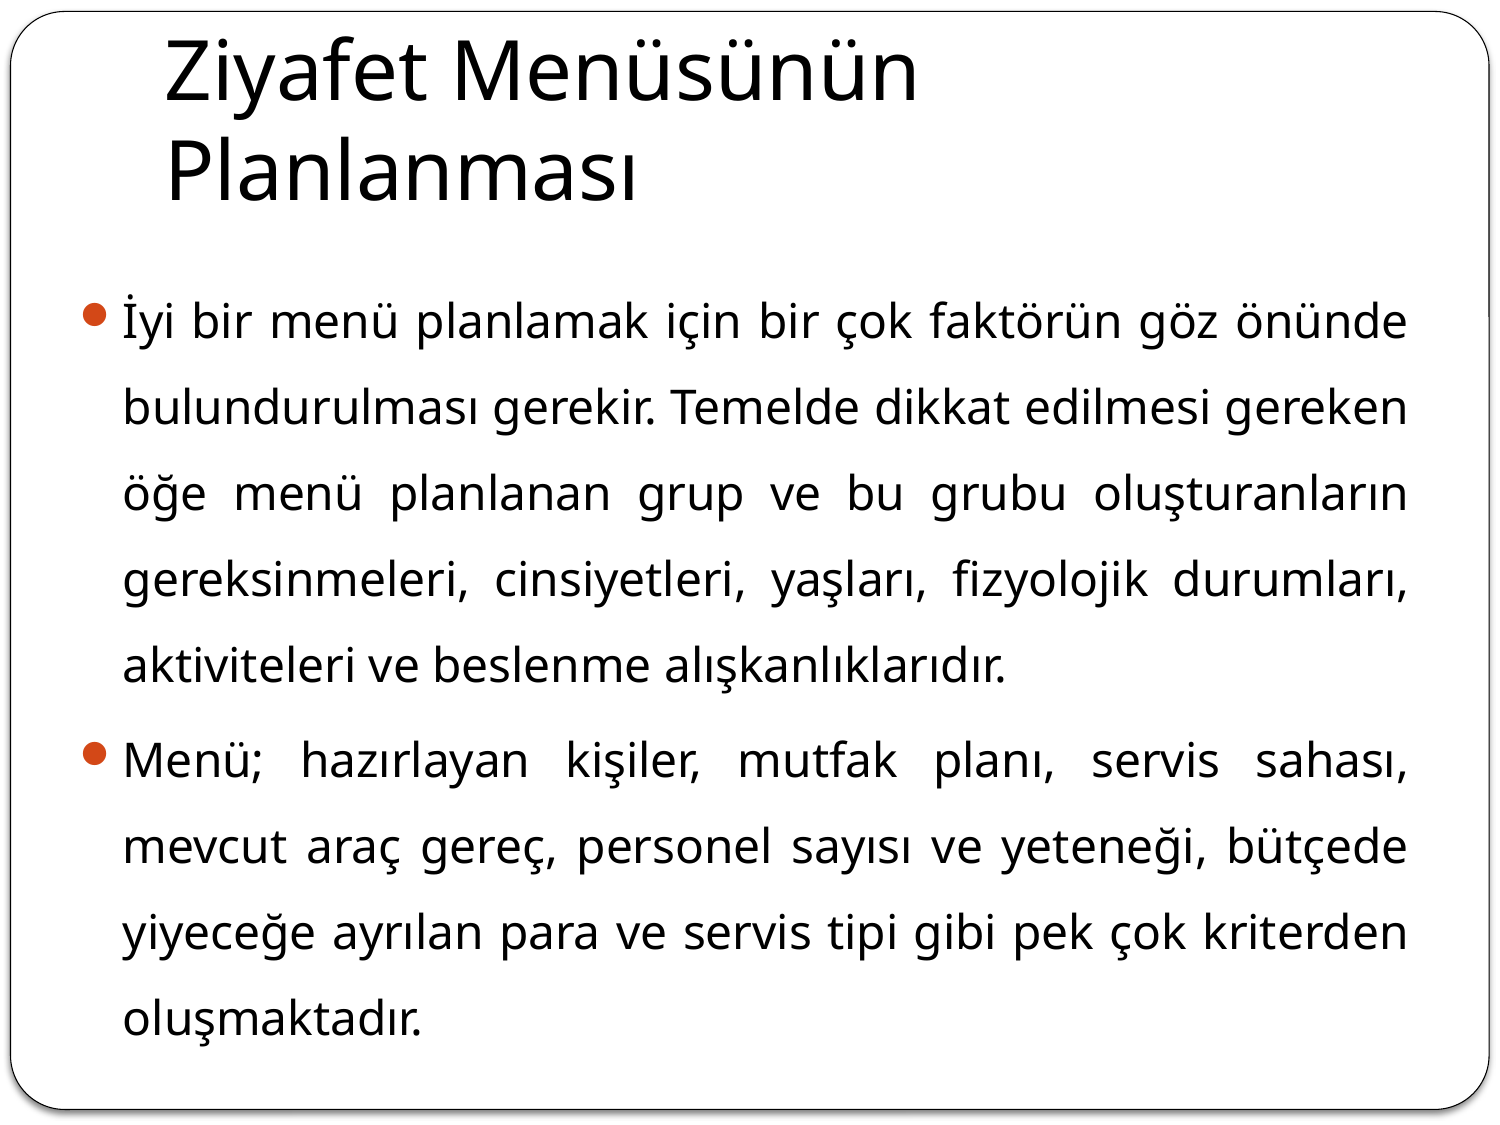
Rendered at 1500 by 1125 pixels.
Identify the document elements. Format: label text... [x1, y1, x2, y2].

list İyi bir menü planlamak için bir çok faktörün göz önünde bulundurulması gerekir. Temelde dikkat edilmesi gereken öğe menü planlanan grup ve bu grubu oluşturanların gereksinmeleri, cinsiyetleri, yaşları, fizyolojik durumları, aktiviteleri ve beslenme alışkanlıklarıdır. Menü; hazırlayan kişiler, mutfak planı, servis sahası, mevcut araç gereç, personel sayısı ve yeteneği, bütçede yiyeceğe ayrılan para ve servis tipi gibi pek çok kriterden oluşmaktadır. [64, 255, 1425, 1071]
title Ziyafet Menüsünün Planlanması [150, 45, 1425, 233]
